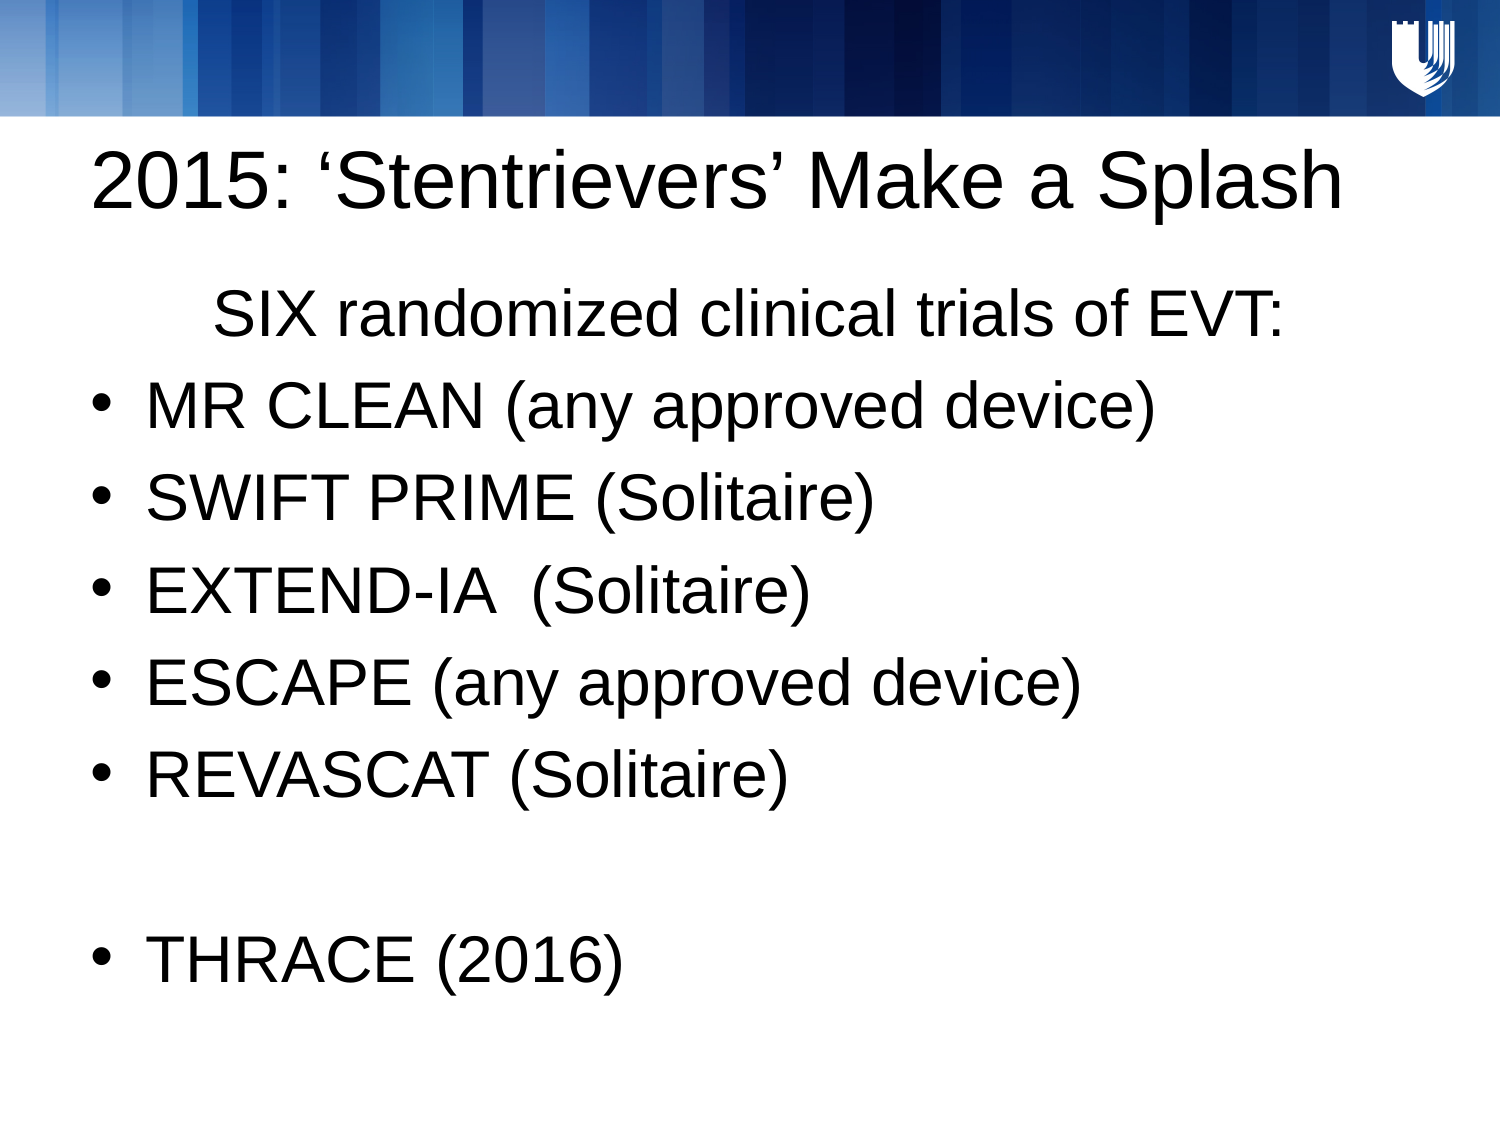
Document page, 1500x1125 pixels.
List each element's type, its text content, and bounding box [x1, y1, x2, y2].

title 2015: ‘Stentrievers’ Make a Splash [75, 119, 1425, 233]
list SIX randomized clinical trials of EVT: MR CLEAN (any approved device) SWIFT PRIME (Solitaire) EXTEND-IA (Solitaire) ESCAPE (any approved device) REVASCAT (Solitaire) THRACE (2016) [75, 262, 1425, 1005]
picture [0, 0, 1500, 1125]
